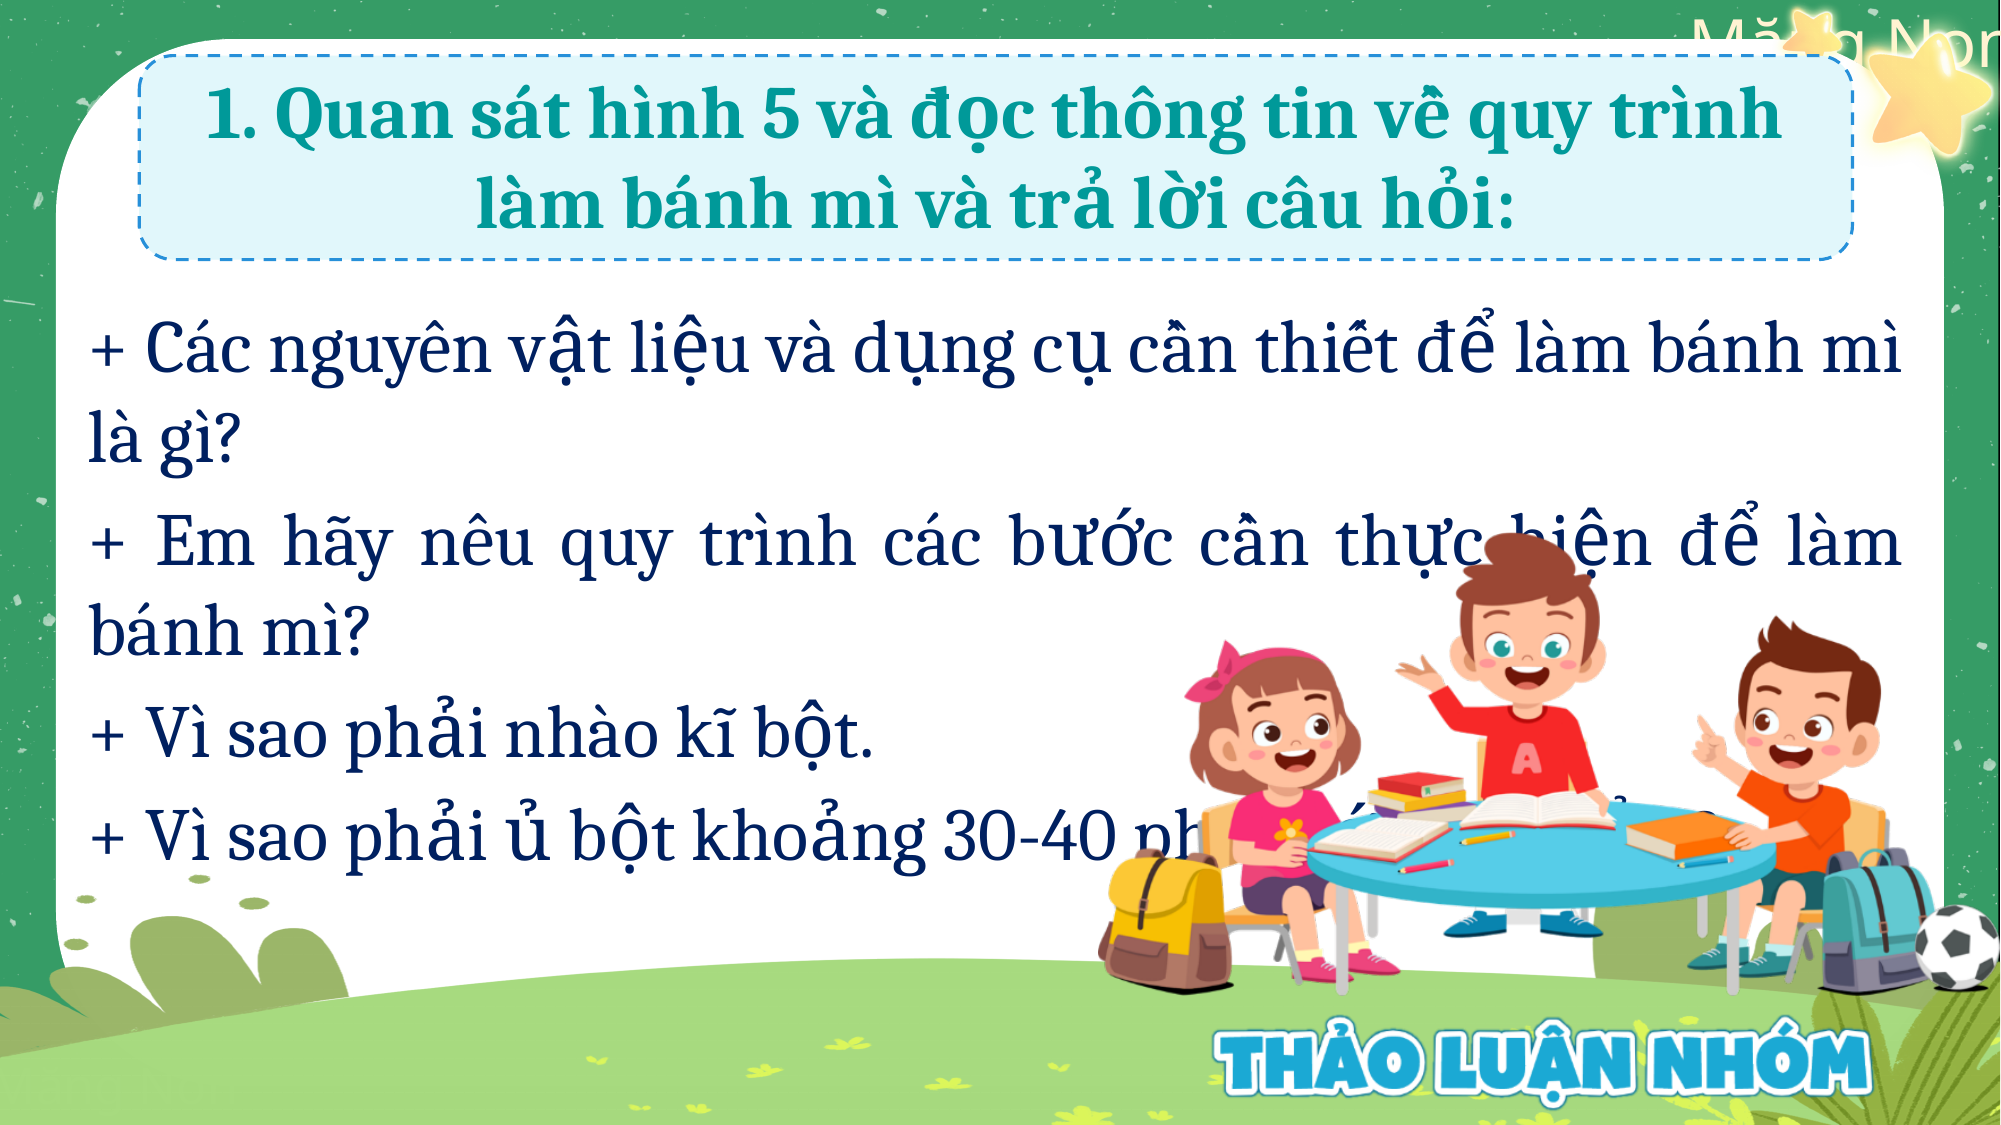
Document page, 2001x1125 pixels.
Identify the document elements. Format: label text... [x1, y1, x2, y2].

text_box + Các nguyên vật liệu và dụng cụ cần thiết để làm bánh mì là gì? + Em hãy nêu quy trình các bước cần thực hiện để làm bánh mì? + Vì sao phải nhào kĩ bột. + Vì sao phải ủ bột khoảng 30-40 phút với khăn ẩm? [73, 290, 1919, 883]
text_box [139, 55, 1853, 260]
picture [0, 0, 2001, 1125]
